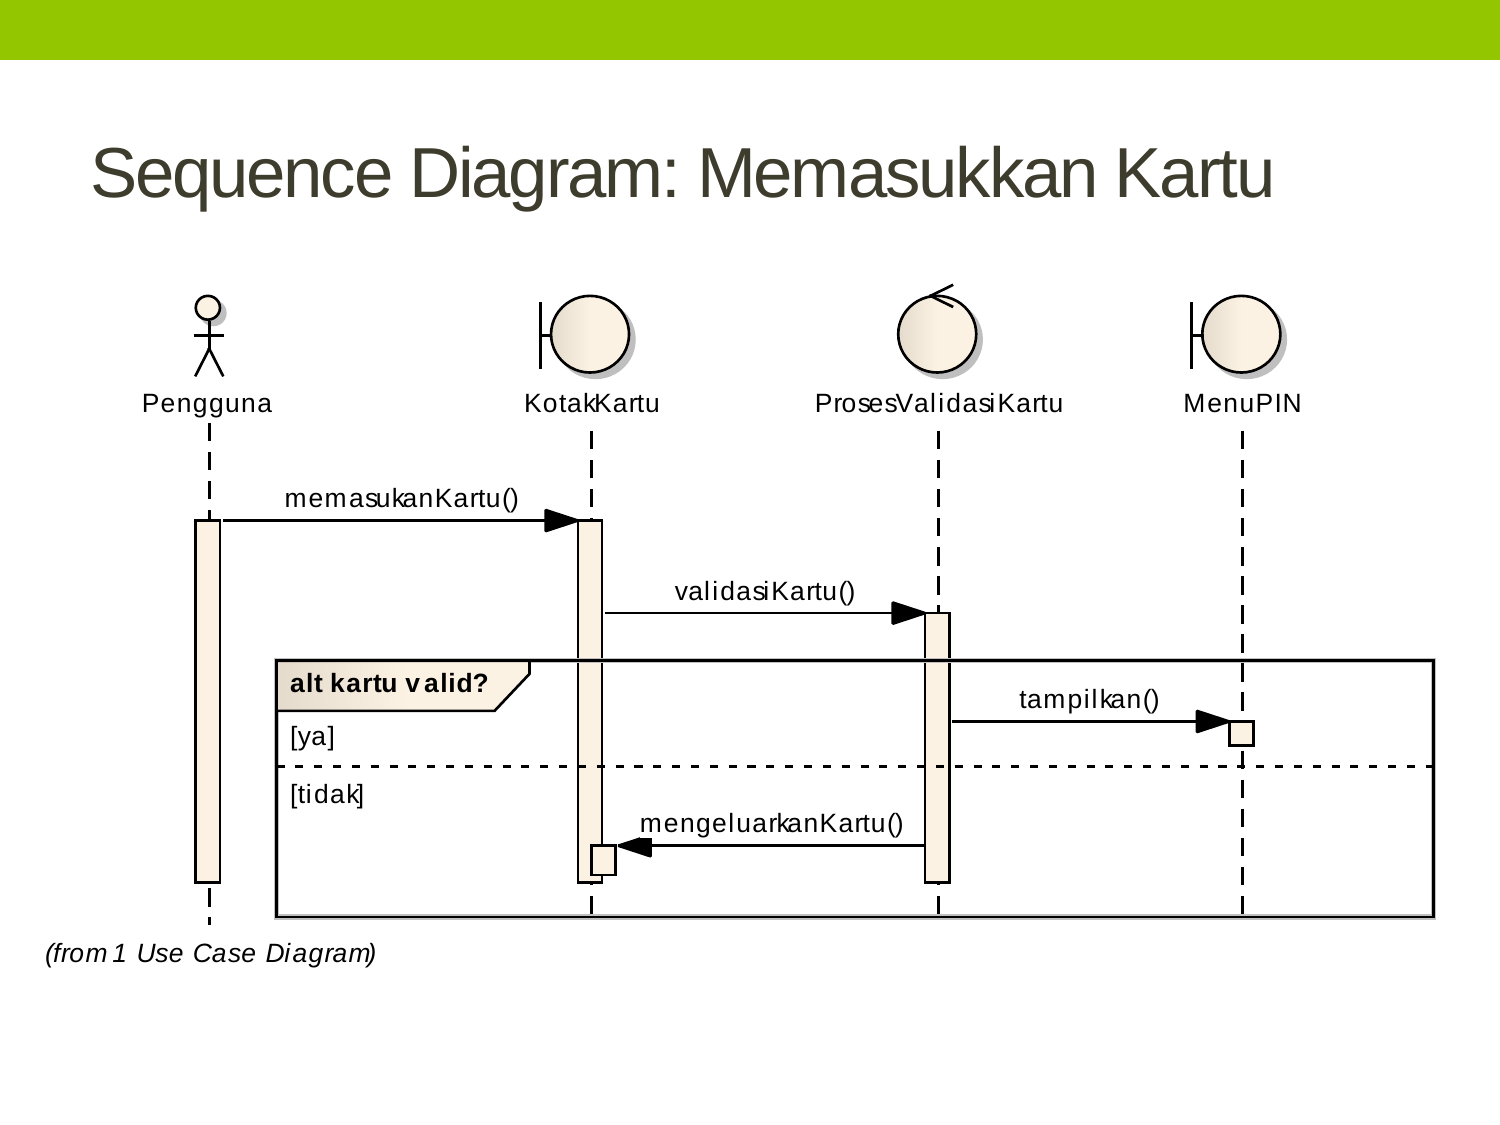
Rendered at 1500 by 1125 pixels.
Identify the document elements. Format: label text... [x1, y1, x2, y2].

title Sequence Diagram: Memasukkan Kartu [75, 87, 1425, 250]
picture [39, 271, 1452, 985]
